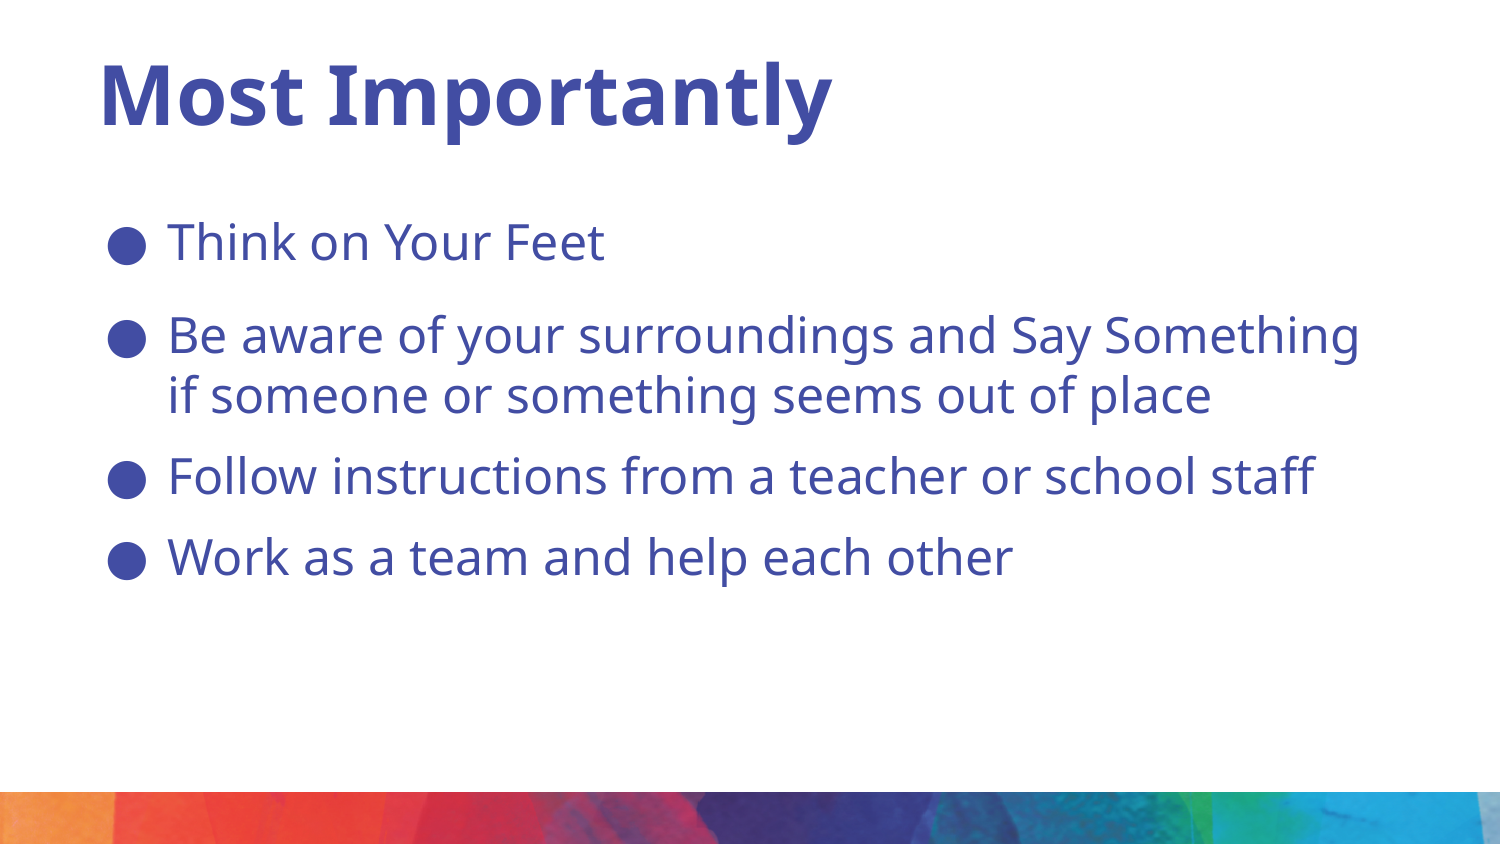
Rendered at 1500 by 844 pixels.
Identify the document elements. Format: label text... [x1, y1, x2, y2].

title Most Importantly [82, 27, 1418, 122]
list Think on Your Feet Be aware of your surroundings and Say Something if someone or something seems out of place Follow instructions from a teacher or school staff Work as a team and help each other [77, 194, 1412, 756]
picture [0, 792, 1500, 844]
